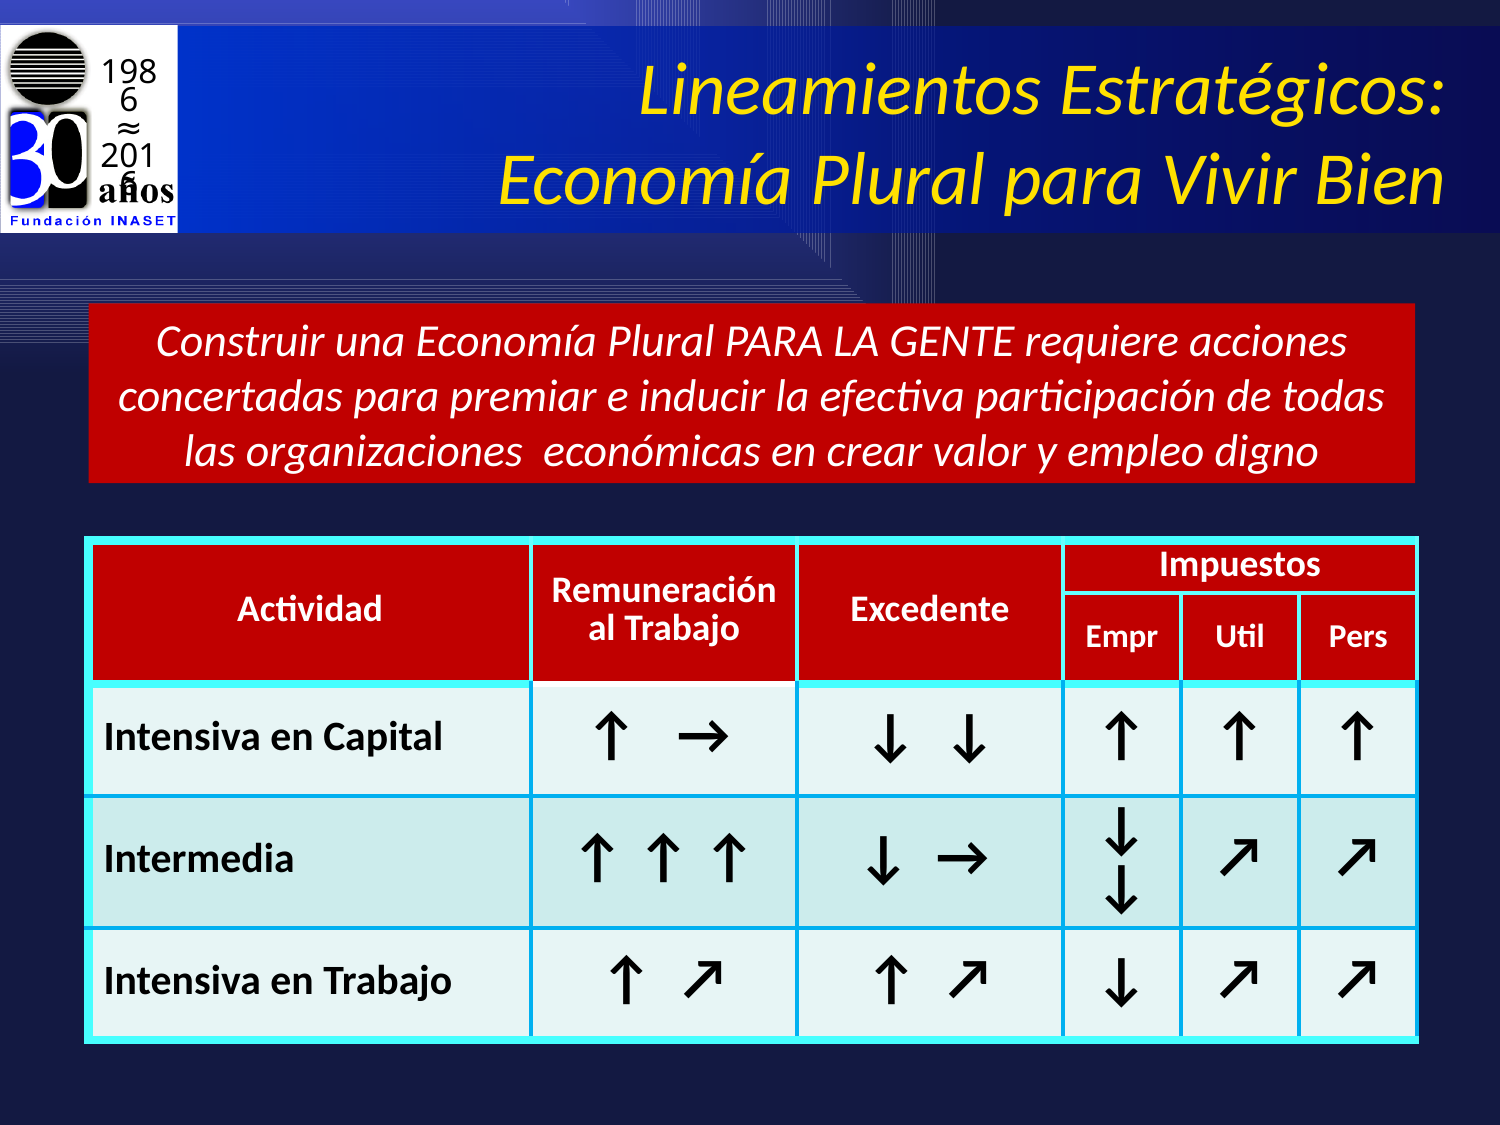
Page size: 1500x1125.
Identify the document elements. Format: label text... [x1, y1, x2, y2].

table_header Remuneración al Trabajo [533, 545, 795, 681]
table_cell ↓↓ [1065, 798, 1179, 926]
table_cell ↗ [1183, 798, 1297, 926]
table_cell ↓ → [799, 798, 1061, 926]
table_cell Intensiva en Trabajo [93, 930, 529, 1036]
table_cell ↑ [1065, 688, 1179, 794]
picture [0, 25, 178, 233]
table_cell ↑ ↑ ↑ [533, 798, 795, 926]
table_cell Intermedia [93, 798, 529, 926]
table_cell ↗ [1301, 930, 1415, 1036]
table_cell Util [1183, 595, 1297, 680]
table_cell ↑ [1183, 688, 1297, 794]
table_header Actividad [93, 545, 529, 680]
table_cell Pers [1301, 595, 1415, 680]
text_box Construir una Economía Plural PARA LA GENTE requiere acciones concertadas para premiar e inducir la efectiva participación de todas las organizaciones económicas en crear valor y empleo digno [88, 303, 1416, 484]
table_cell ↑ ↗ [799, 930, 1061, 1036]
table_cell ↑ ↗ [533, 930, 795, 1036]
table_header Excedente [799, 545, 1061, 680]
table_cell ↓ [1065, 930, 1179, 1036]
title Lineamientos Estratégicos: Economía Plural para Vivir Bien [187, 25, 1463, 234]
table_cell ↓ ↓ [799, 688, 1061, 794]
table_cell ↗ [1183, 930, 1297, 1036]
table_cell Intensiva en Capital [93, 688, 529, 794]
table_cell ↑ [1301, 688, 1415, 794]
table_cell ↑ → [533, 687, 795, 794]
table_header Impuestos [1065, 545, 1415, 591]
table_cell ↗ [1301, 798, 1415, 926]
table_cell Empr [1065, 595, 1179, 680]
